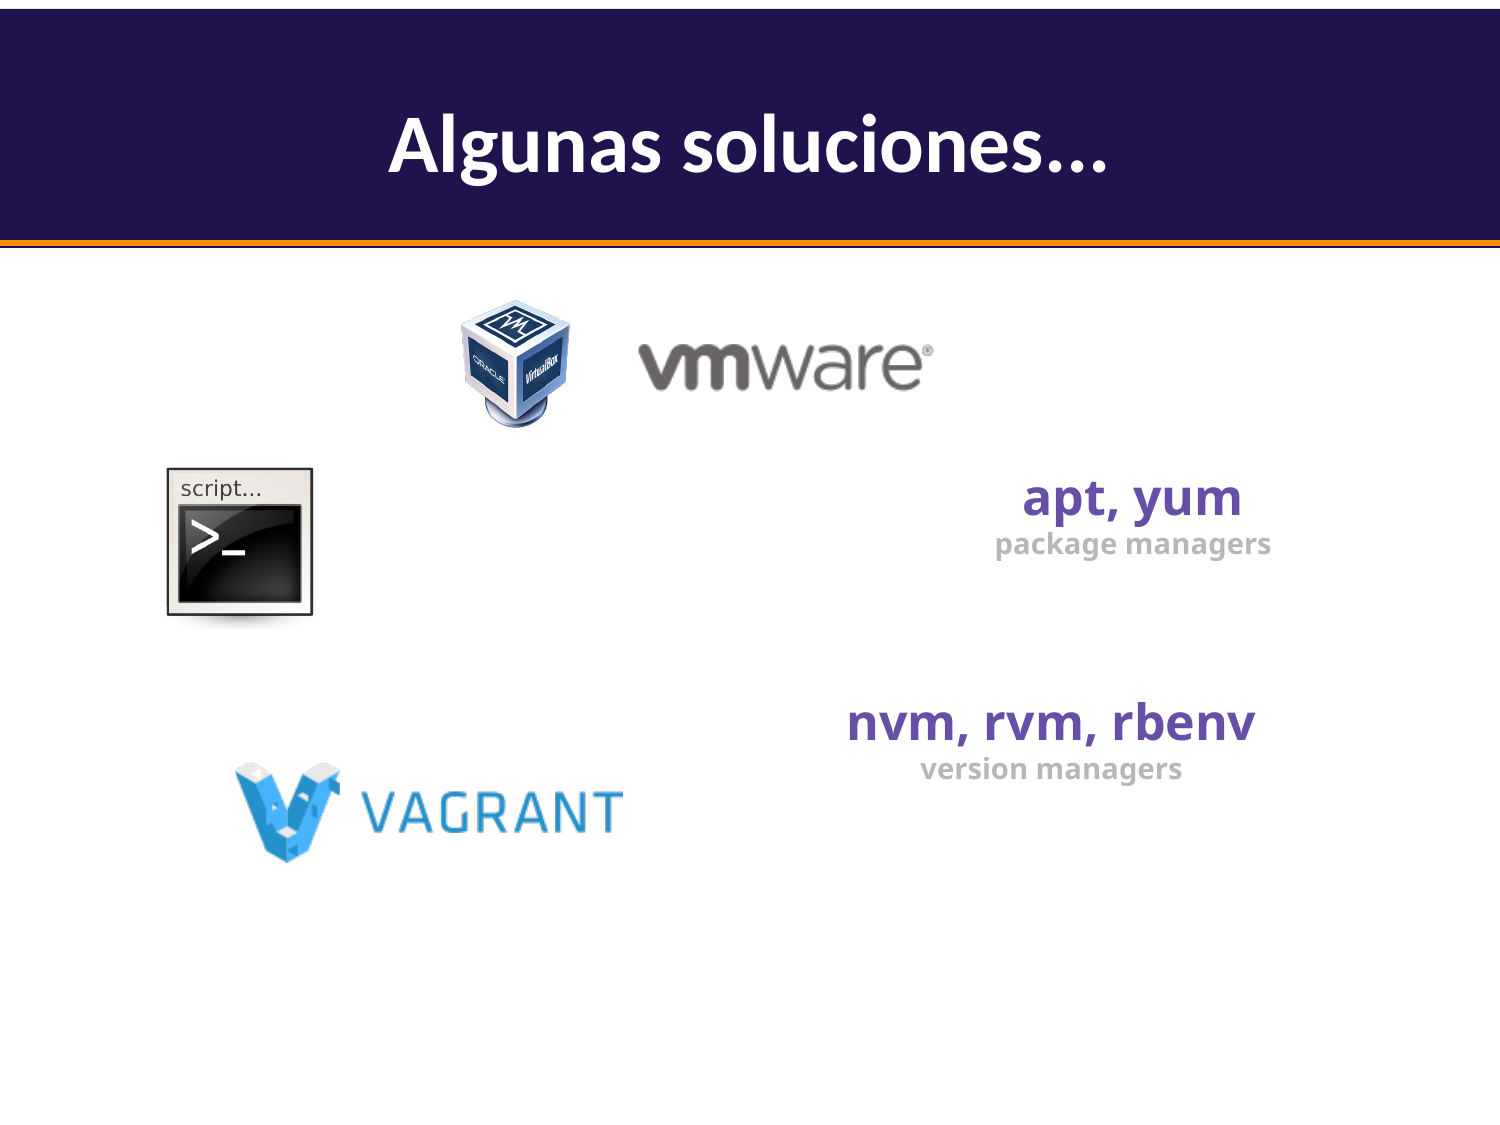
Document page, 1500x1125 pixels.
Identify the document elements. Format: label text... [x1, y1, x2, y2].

text_box nvm, rvm, rbenv version managers [764, 675, 1340, 778]
title Algunas soluciones... [75, 45, 1425, 233]
picture [235, 762, 624, 863]
text_box Aprovisionamiento rápido [748, 503, 1487, 721]
picture [450, 298, 582, 429]
text_box apt, yum package managers [927, 450, 1339, 553]
picture [151, 465, 326, 640]
picture [636, 343, 934, 393]
